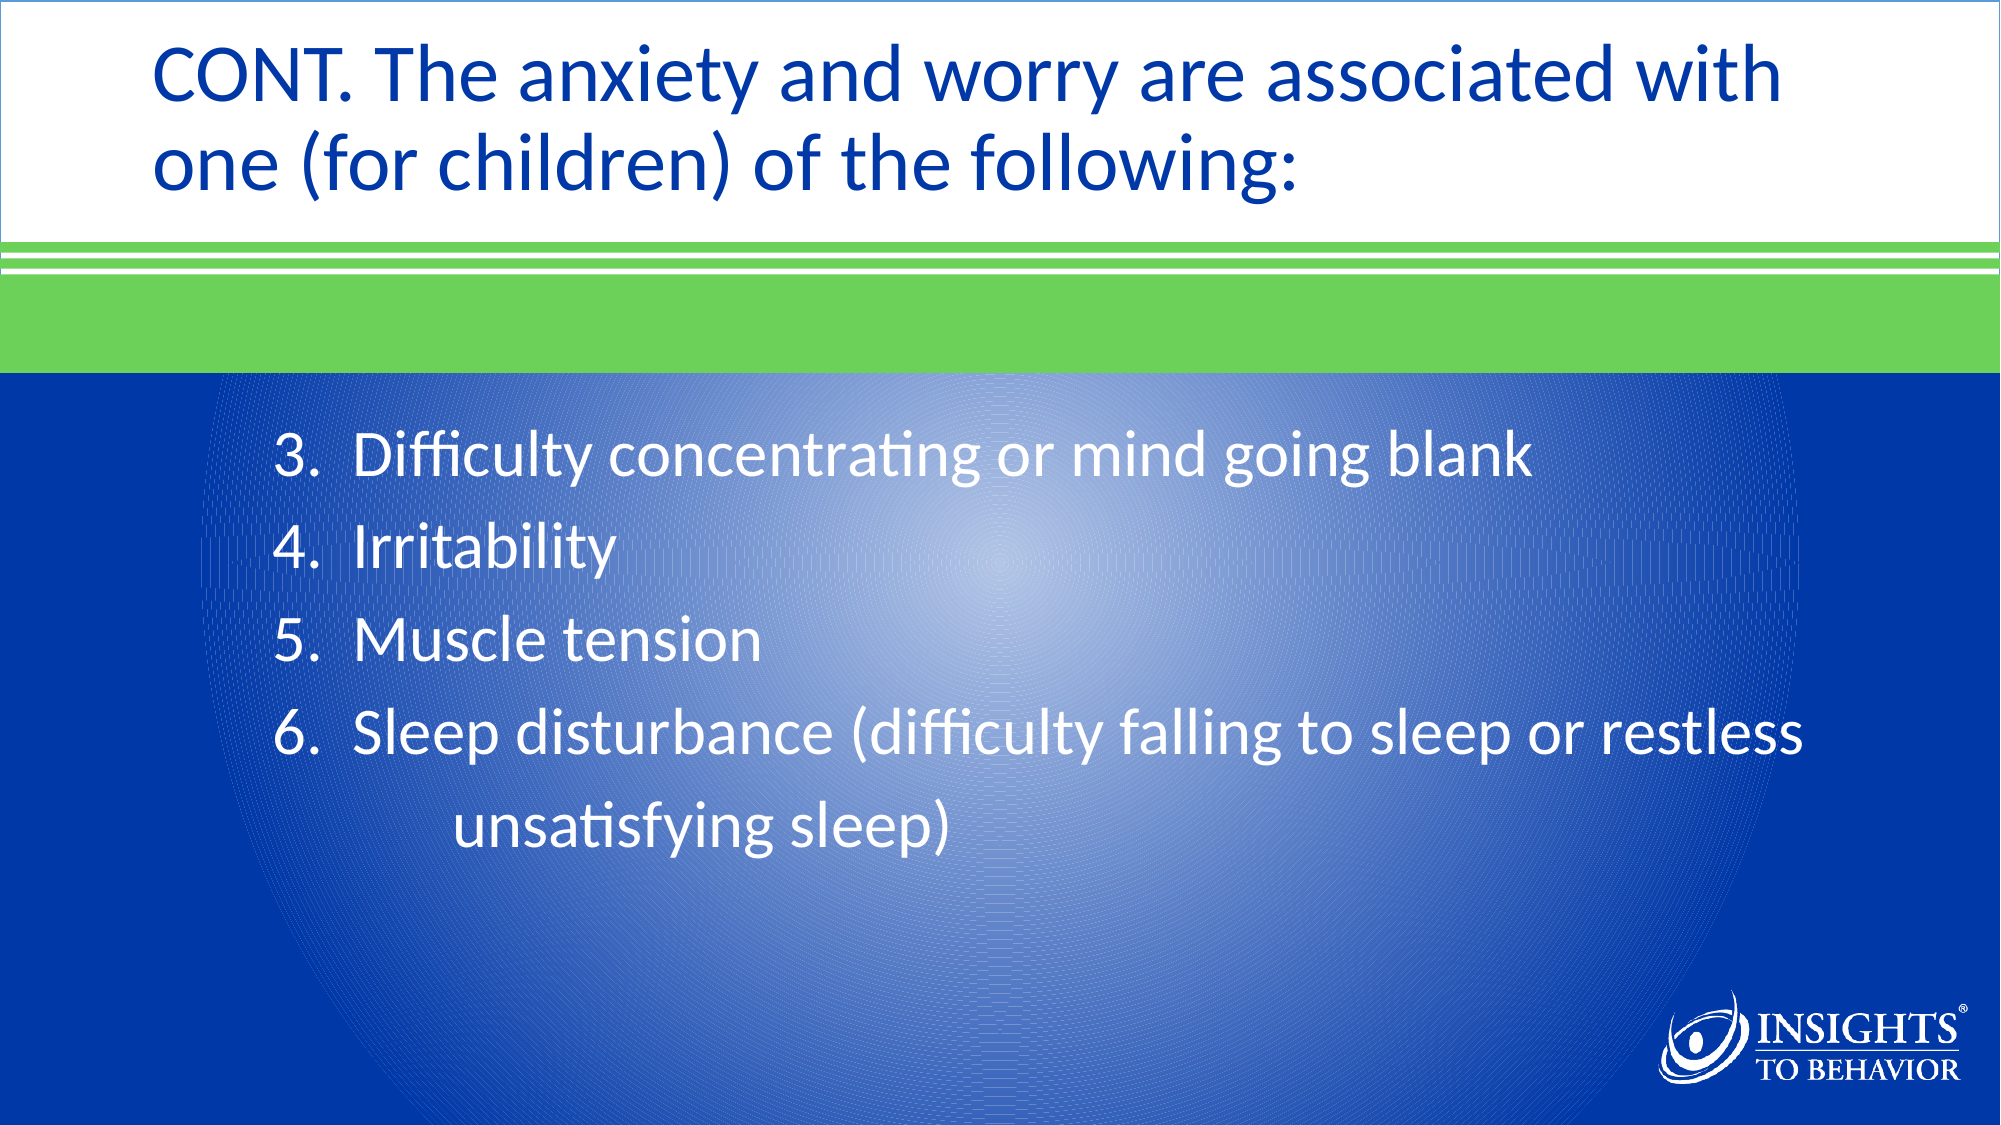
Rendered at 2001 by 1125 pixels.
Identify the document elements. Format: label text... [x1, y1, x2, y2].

text_box [0, 253, 137, 258]
text_box [1863, 269, 2000, 274]
text_box [0, 242, 137, 253]
text_box [1863, 253, 2000, 258]
text_box [1863, 242, 2000, 253]
list 3. Difficulty concentrating or mind going blank 4. Irritability 5. Muscle tension 6. Sleep disturbance (difficulty falling to sleep or restless unsatisfying sleep) [137, 411, 1863, 1125]
title CONT. The anxiety and worry are associated with one (for children) of the following: [137, 59, 1863, 278]
text_box [0, 1, 2000, 242]
text_box [1863, 258, 2000, 269]
text_box [0, 274, 2000, 373]
text_box [0, 258, 137, 269]
text_box [0, 269, 137, 274]
picture [1654, 984, 1973, 1092]
